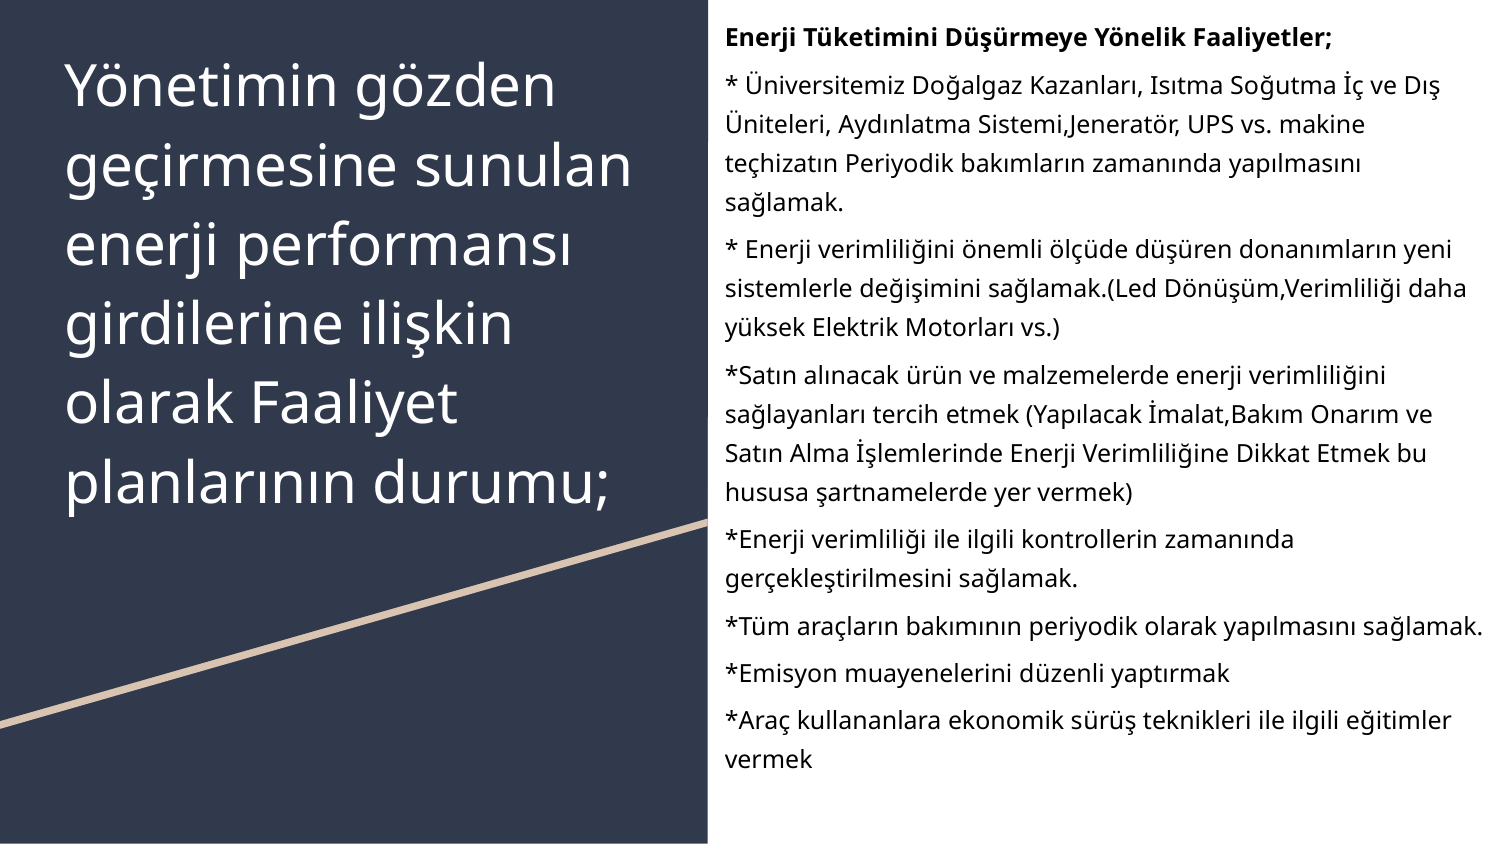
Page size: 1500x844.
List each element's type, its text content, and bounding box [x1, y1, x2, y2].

list Enerji Tüketimini Düşürmeye Yönelik Faaliyetler; * Üniversitemiz Doğalgaz Kazanları, Isıtma Soğutma İç ve Dış Üniteleri, Aydınlatma Sistemi,Jeneratör, UPS vs. makine teçhizatın Periyodik bakımların zamanında yapılmasını sağlamak. * Enerji verimliliğini önemli ölçüde düşüren donanımların yeni sistemlerle değişimini sağlamak.(Led Dönüşüm,Verimliliği daha yüksek Elektrik Motorları vs.) *Satın alınacak ürün ve malzemelerde enerji verimliliğini sağlayanları tercih etmek (Yapılacak İmalat,Bakım Onarım ve Satın Alma İşlemlerinde Enerji Verimliliğine Dikkat Etmek bu hususa şartnamelerde yer vermek) *Enerji verimliliği ile ilgili kontrollerin zamanında gerçekleştirilmesini sağlamak. *Tüm araçların bakımının periyodik olarak yapılmasını sağlamak. *Emisyon muayenelerini düzenli yaptırmak *Araç kullananlara ekonomik sürüş teknikleri ile ilgili eğitimler vermek [709, 0, 1500, 844]
title Yönetimin gözden geçirmesine sunulan enerji performansı girdilerine ilişkin olarak Faaliyet planlarının durumu; [49, 29, 669, 689]
